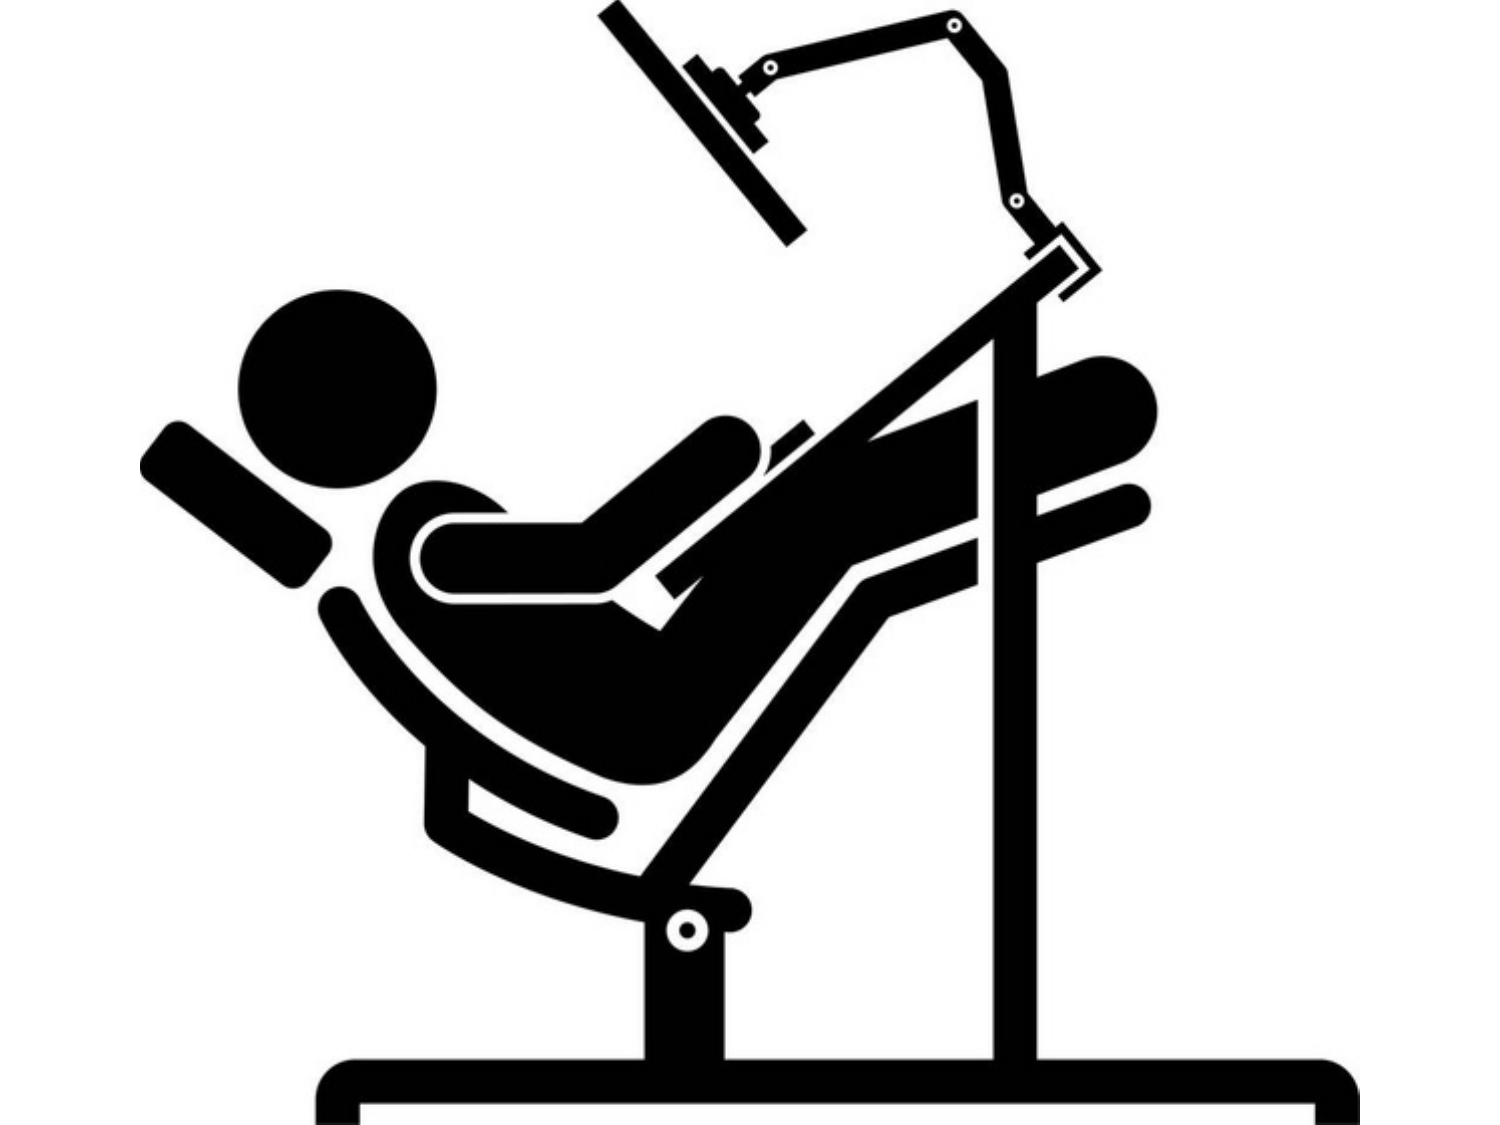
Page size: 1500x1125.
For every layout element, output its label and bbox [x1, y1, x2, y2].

picture [140, 0, 1360, 1125]
